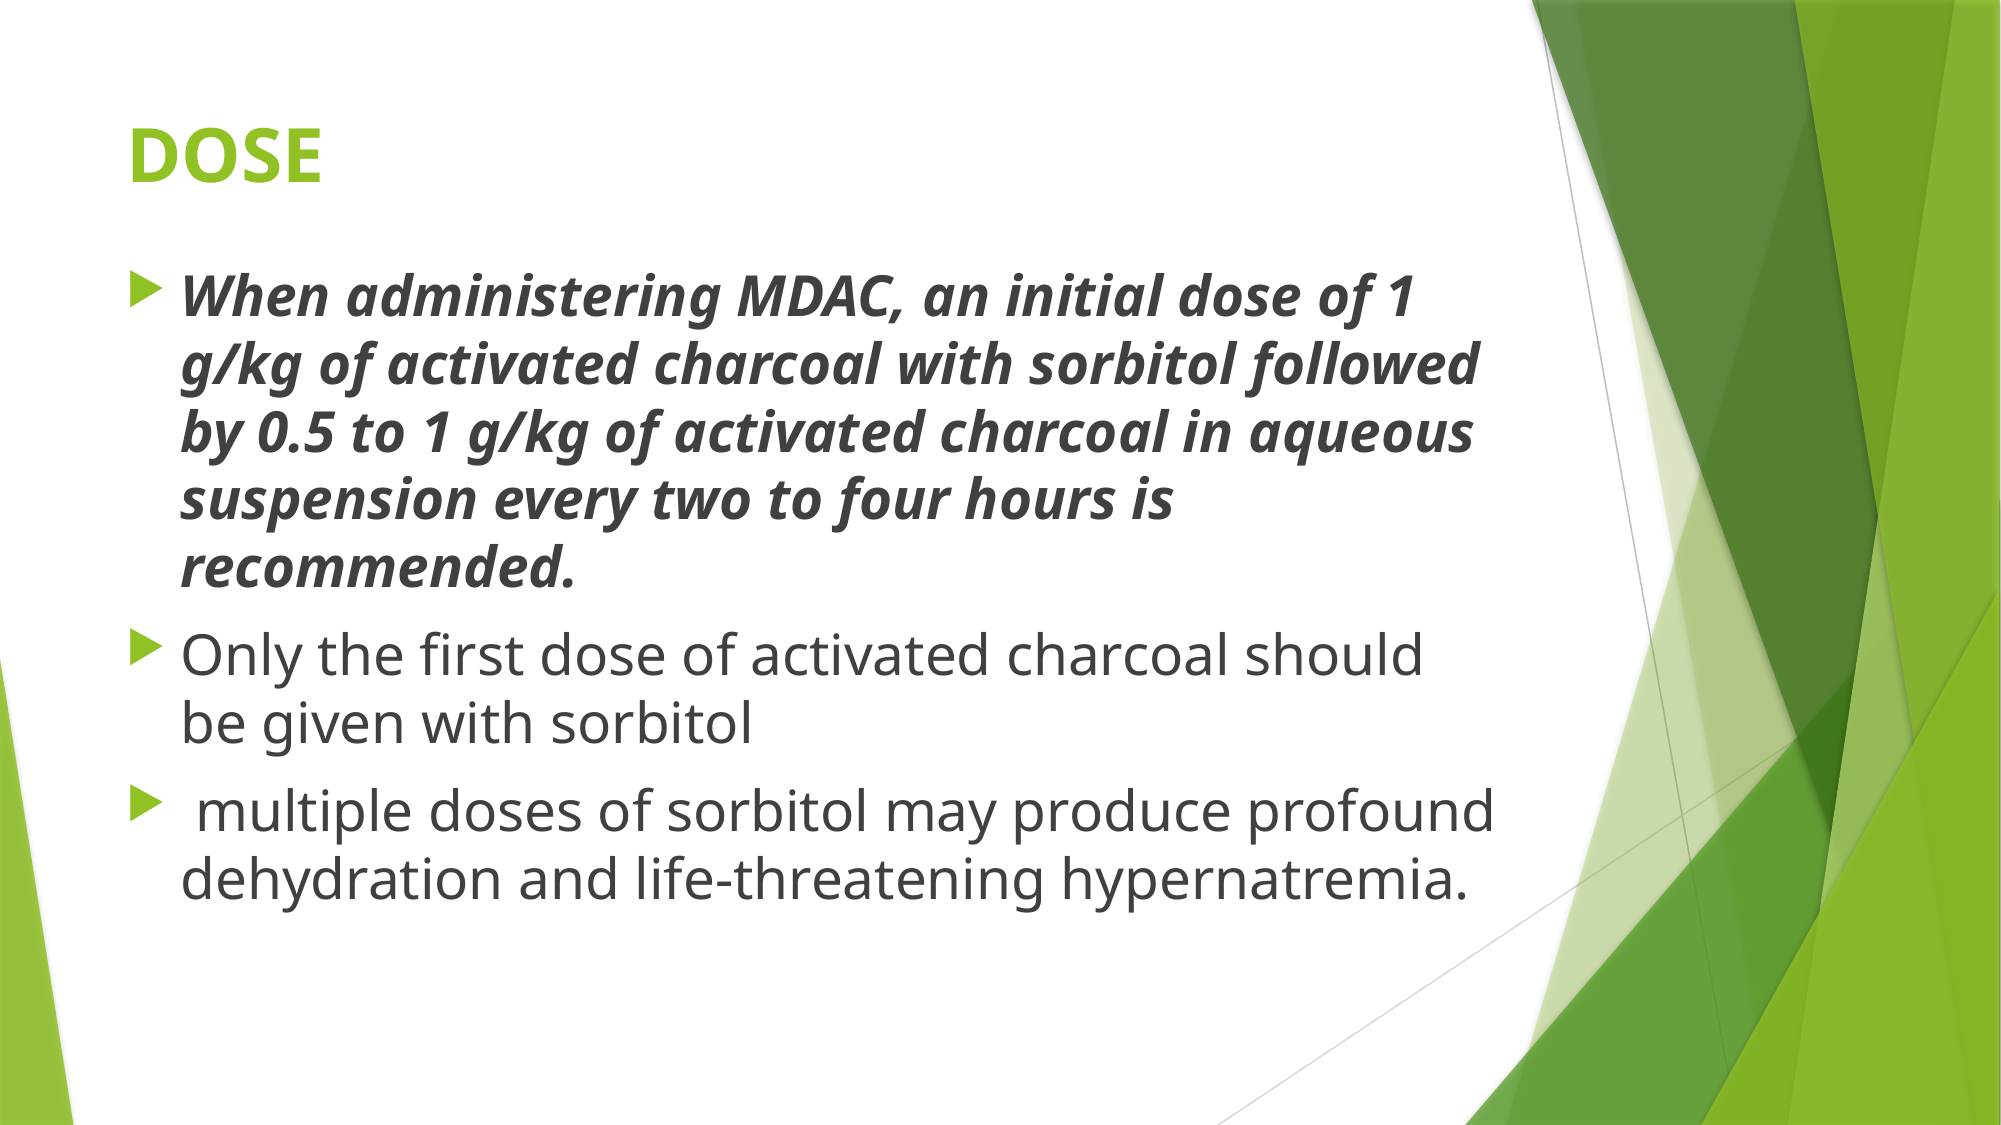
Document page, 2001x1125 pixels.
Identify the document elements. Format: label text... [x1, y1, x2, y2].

list When administering MDAC, an initial dose of 1 g/kg of activated charcoal with sorbitol followed by 0.5 to 1 g/kg of activated charcoal in aqueous suspension every two to four hours is recommended. Only the first dose of activated charcoal should be given with sorbitol multiple doses of sorbitol may produce profound dehydration and life-threatening hypernatremia. [111, 252, 1522, 992]
title DOSE [111, 99, 1522, 252]
